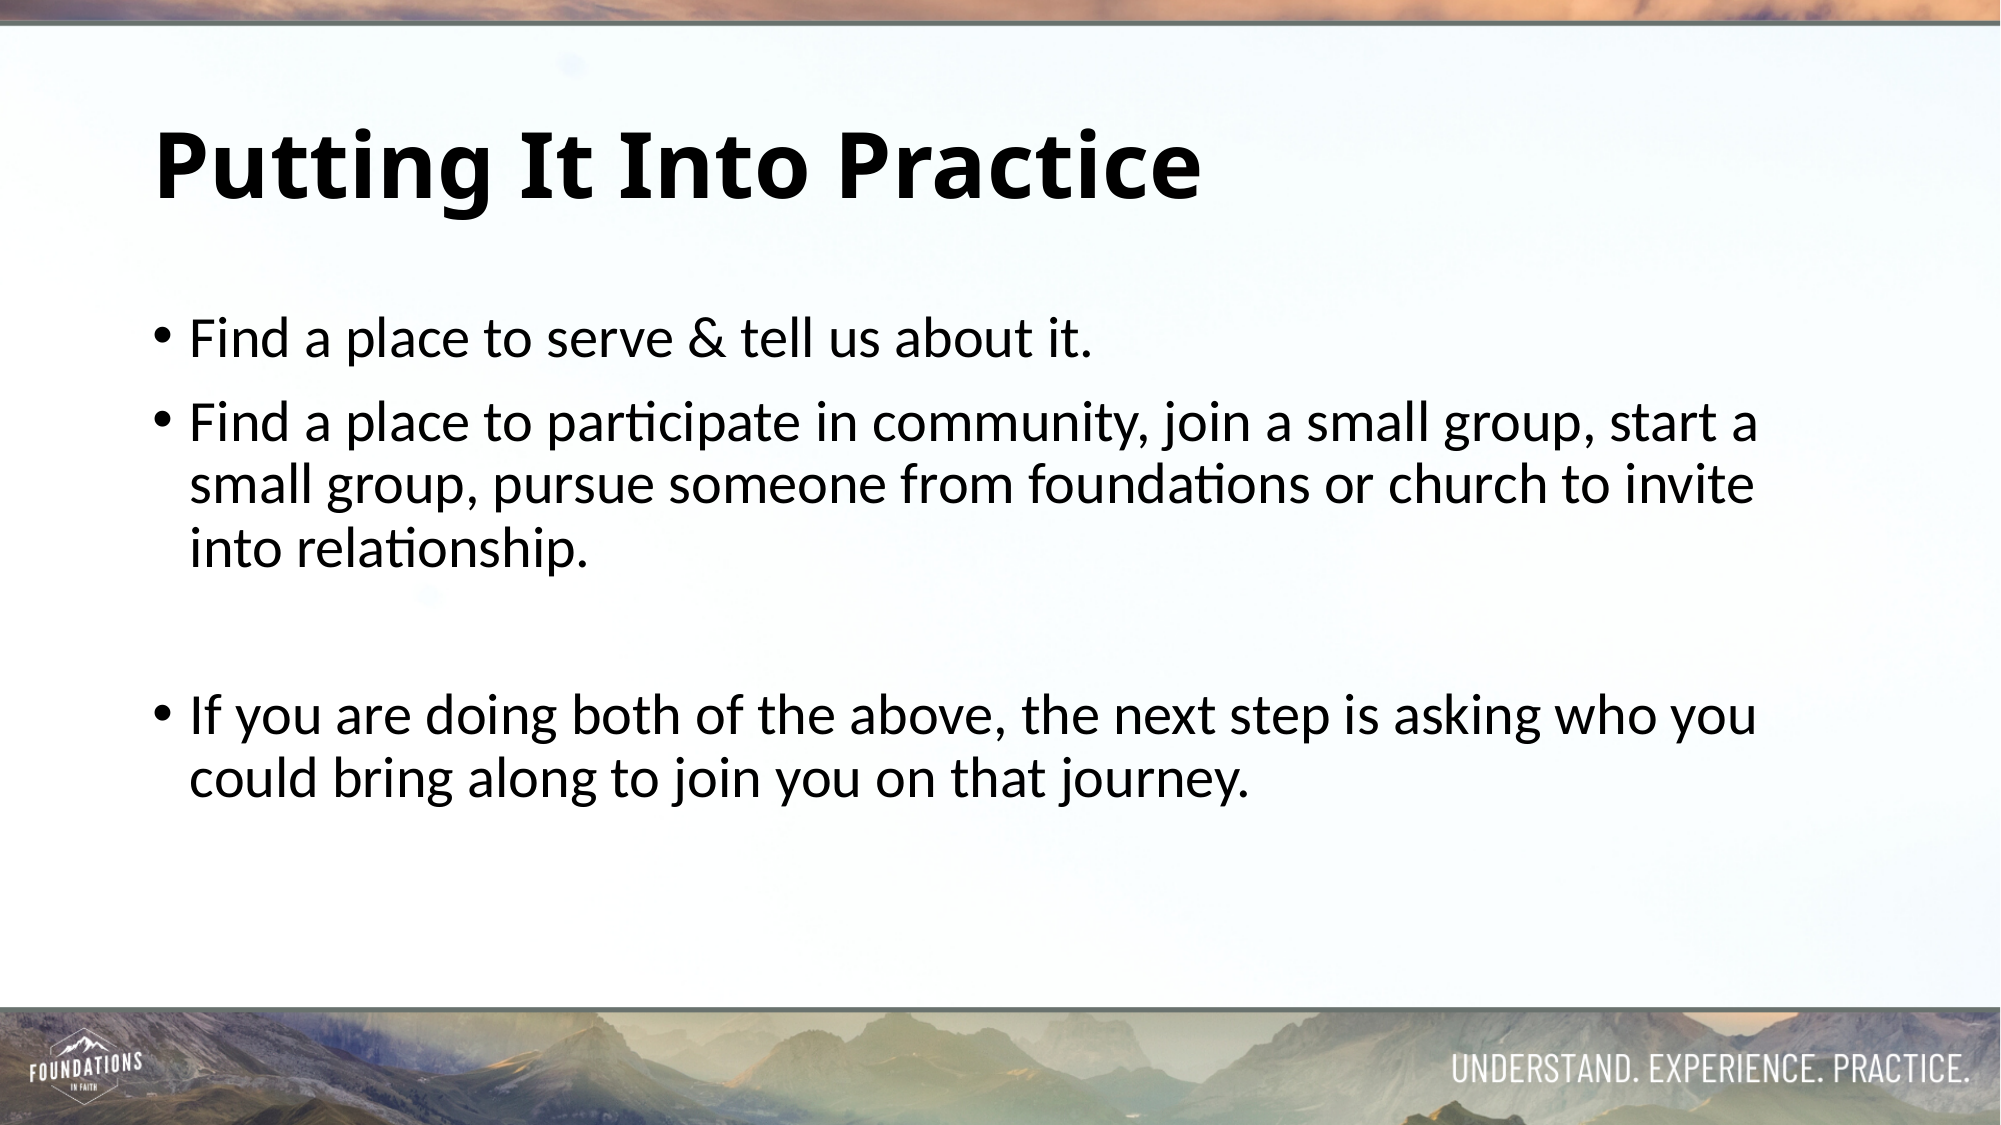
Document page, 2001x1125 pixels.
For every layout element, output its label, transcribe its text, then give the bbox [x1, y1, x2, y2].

picture [0, 0, 2001, 1125]
list Find a place to serve & tell us about it. Find a place to participate in community, join a small group, start a small group, pursue someone from foundations or church to invite into relationship. If you are doing both of the above, the next step is asking who you could bring along to join you on that journey. [137, 299, 1863, 1014]
title Putting It Into Practice [137, 59, 1863, 278]
